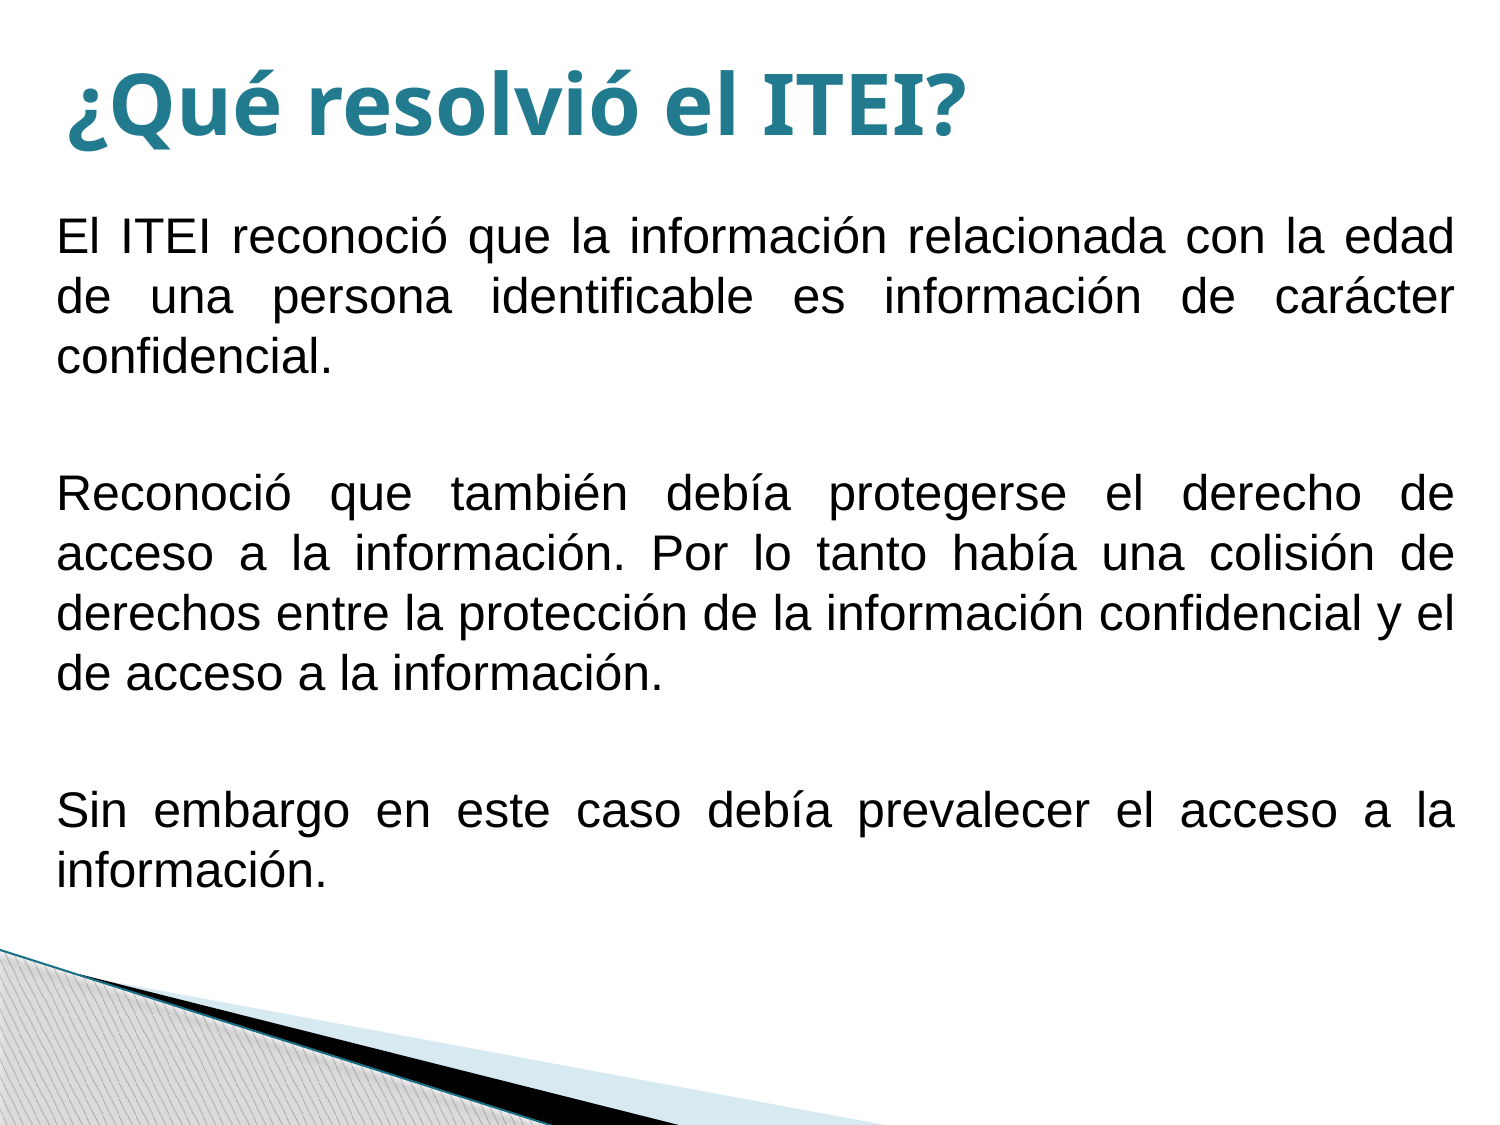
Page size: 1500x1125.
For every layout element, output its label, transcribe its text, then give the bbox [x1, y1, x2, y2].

list El ITEI reconoció que la información relacionada con la edad de una persona identificable es información de carácter confidencial. Reconoció que también debía protegerse el derecho de acceso a la información. Por lo tanto había una colisión de derechos entre la protección de la información confidencial y el de acceso a la información. Sin embargo en este caso debía prevalecer el acceso a la información. [41, 196, 1471, 988]
title ¿Qué resolvió el ITEI? [53, 7, 1404, 195]
